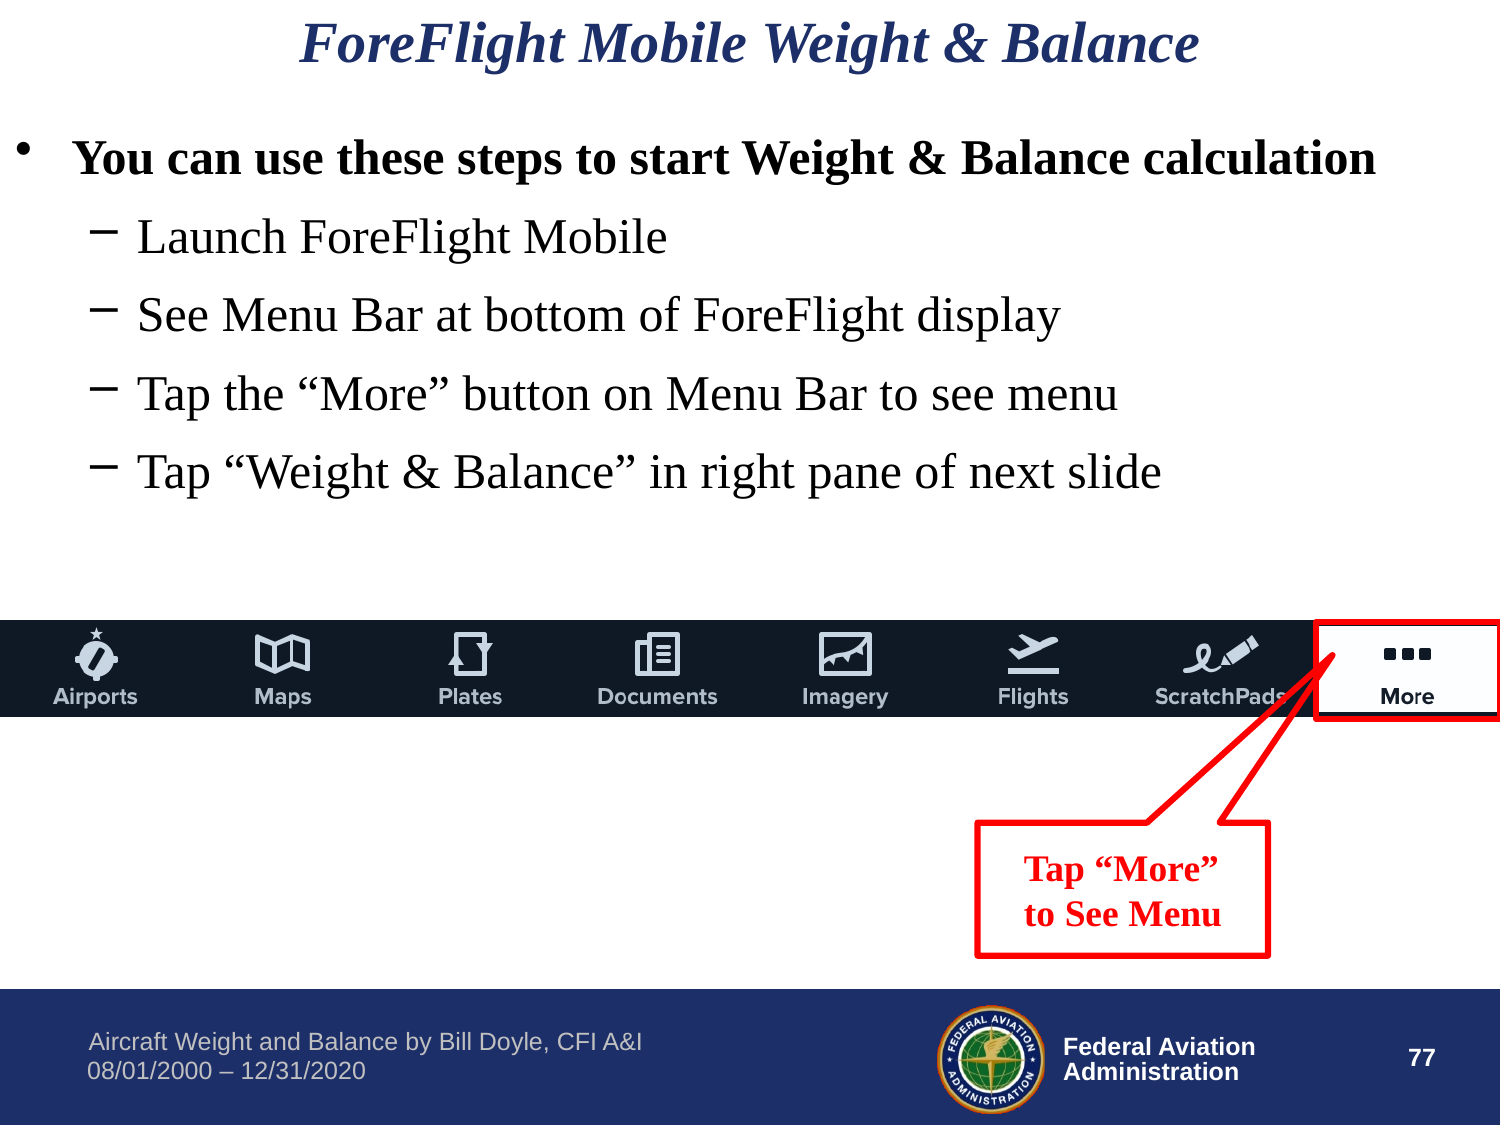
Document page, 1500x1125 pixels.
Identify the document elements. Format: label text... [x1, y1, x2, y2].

picture [936, 1004, 1045, 1114]
text_box Tap “More” to See Menu [1009, 836, 1268, 941]
picture [0, 620, 1500, 717]
title ForeFlight Mobile Weight & Balance [0, 0, 1500, 78]
text_box [977, 725, 1286, 956]
list You can use these steps to start Weight & Balance calculation Launch ForeFlight Mobile See Menu Bar at bottom of ForeFlight display Tap the “More” button on Menu Bar to see menu Tap “Weight & Balance” in right pane of next slide [0, 111, 1500, 508]
